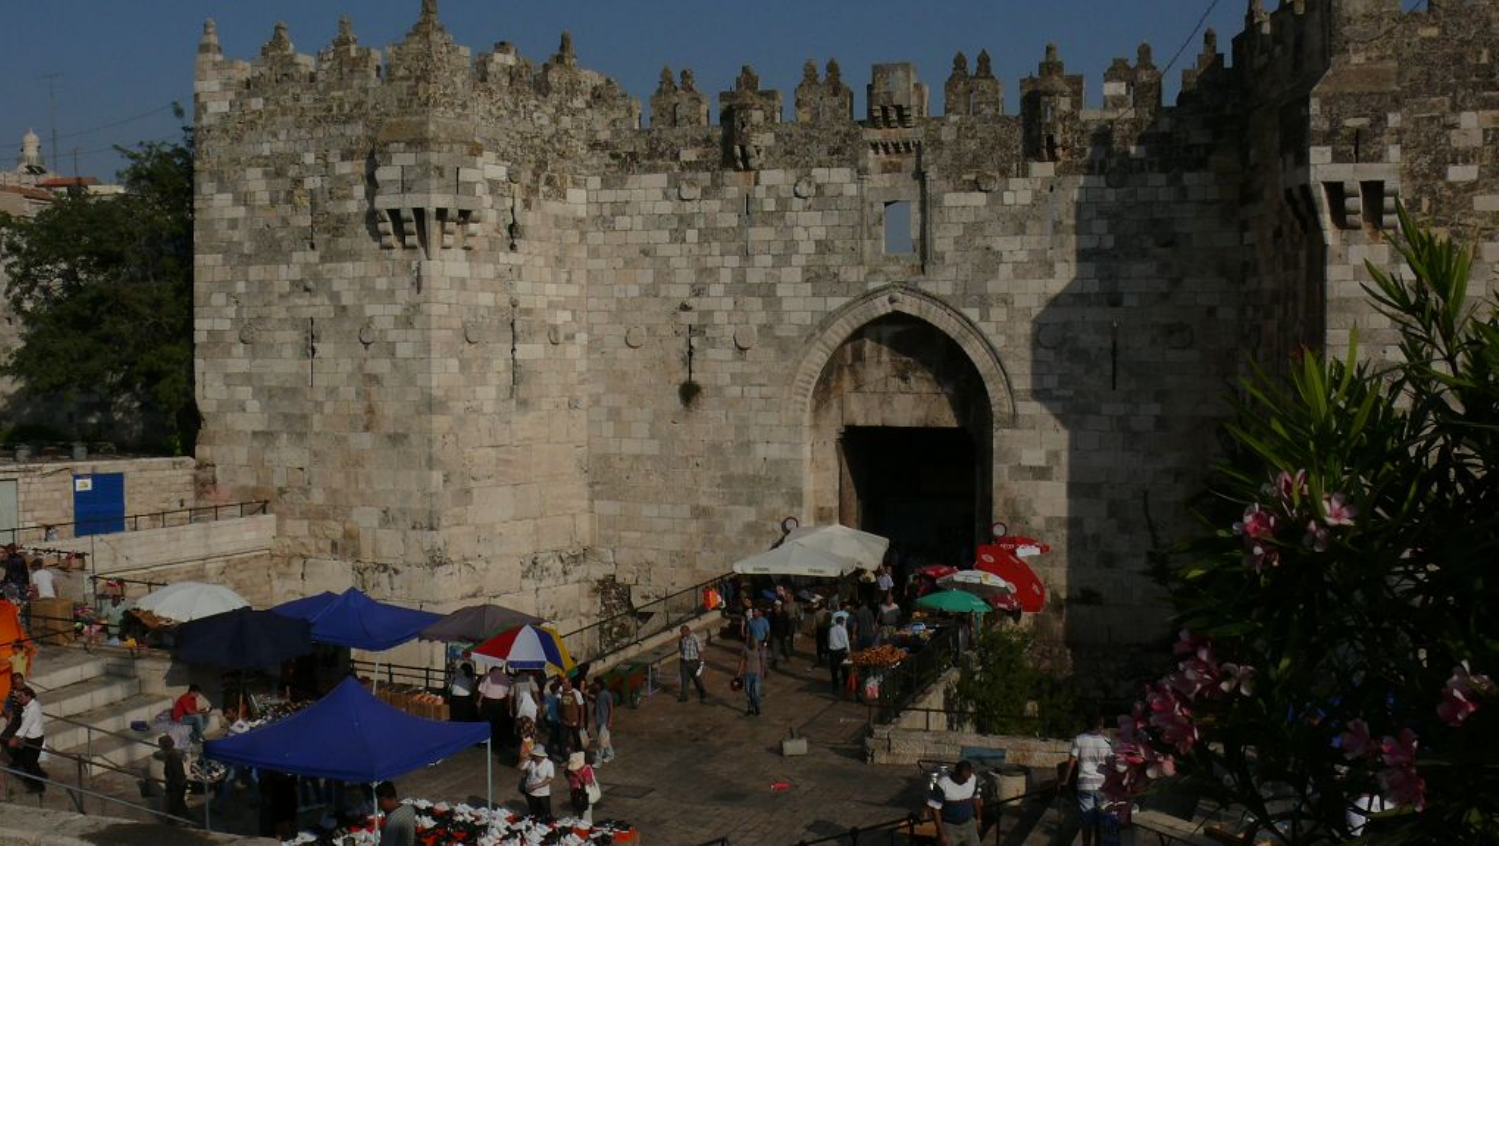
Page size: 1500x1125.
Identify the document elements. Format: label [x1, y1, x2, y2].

list [0, 0, 1499, 847]
